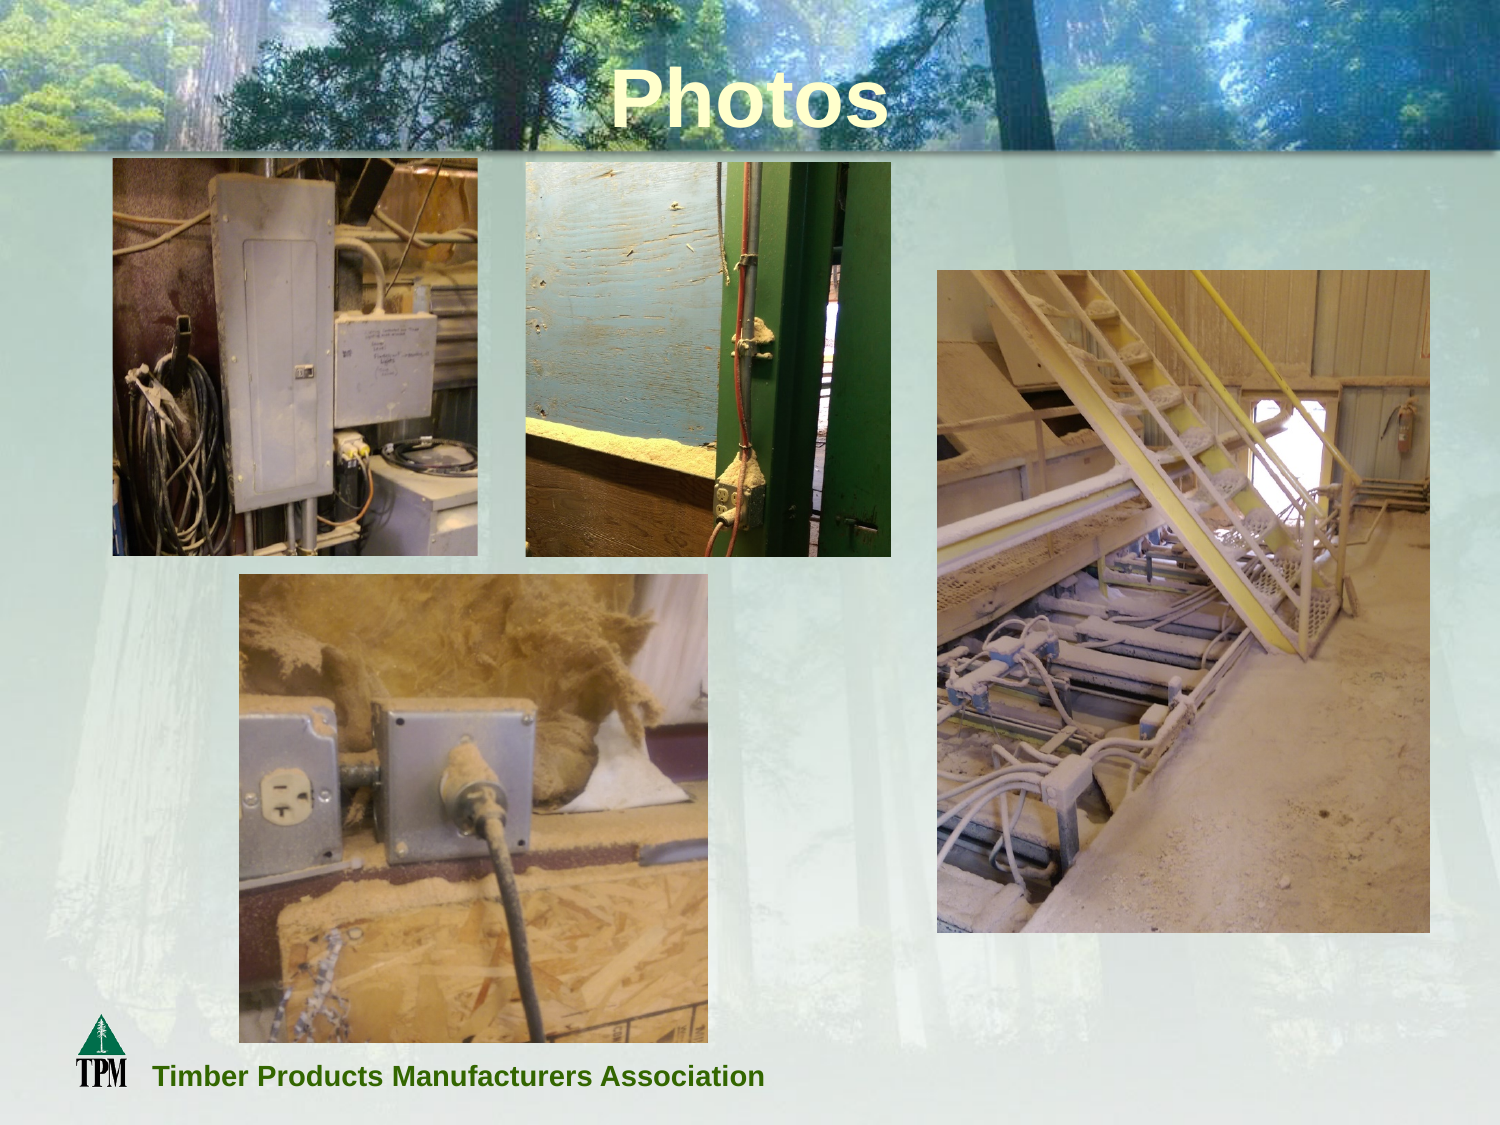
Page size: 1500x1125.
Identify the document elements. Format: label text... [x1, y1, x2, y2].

title Photos [75, 0, 1425, 188]
picture [0, 0, 1500, 1125]
